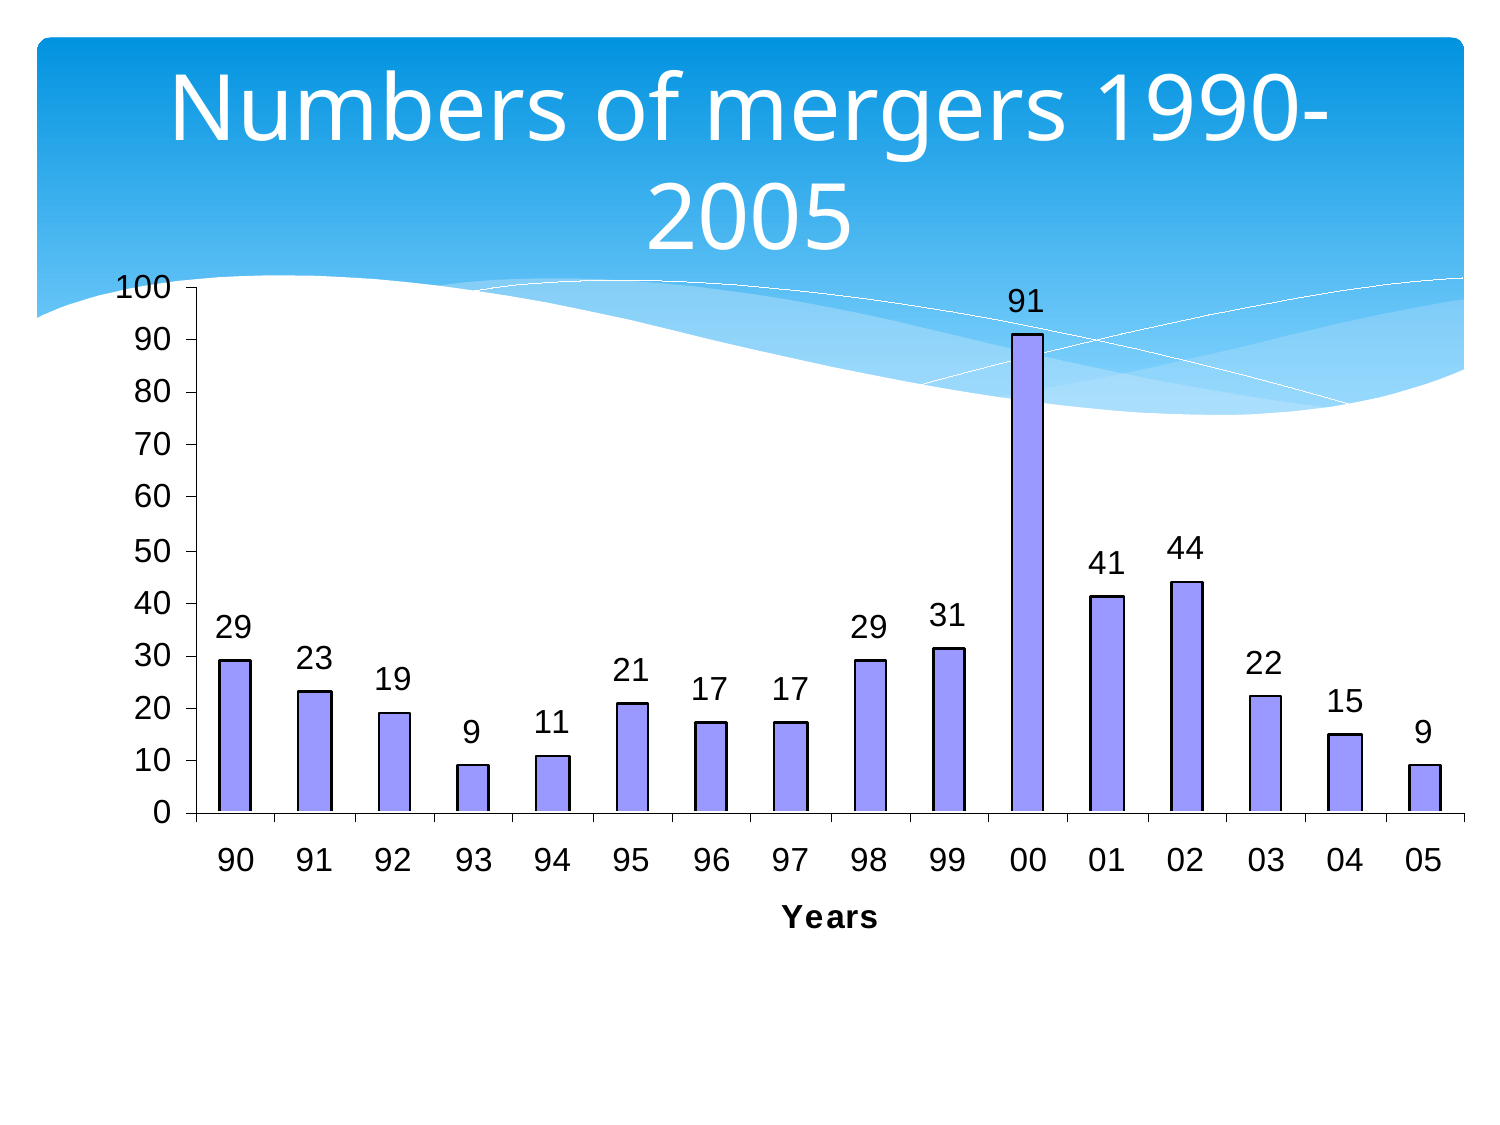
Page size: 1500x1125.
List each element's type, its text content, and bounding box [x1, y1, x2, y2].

picture [74, 222, 1500, 985]
title Numbers of mergers 1990-2005 [75, 55, 1425, 220]
